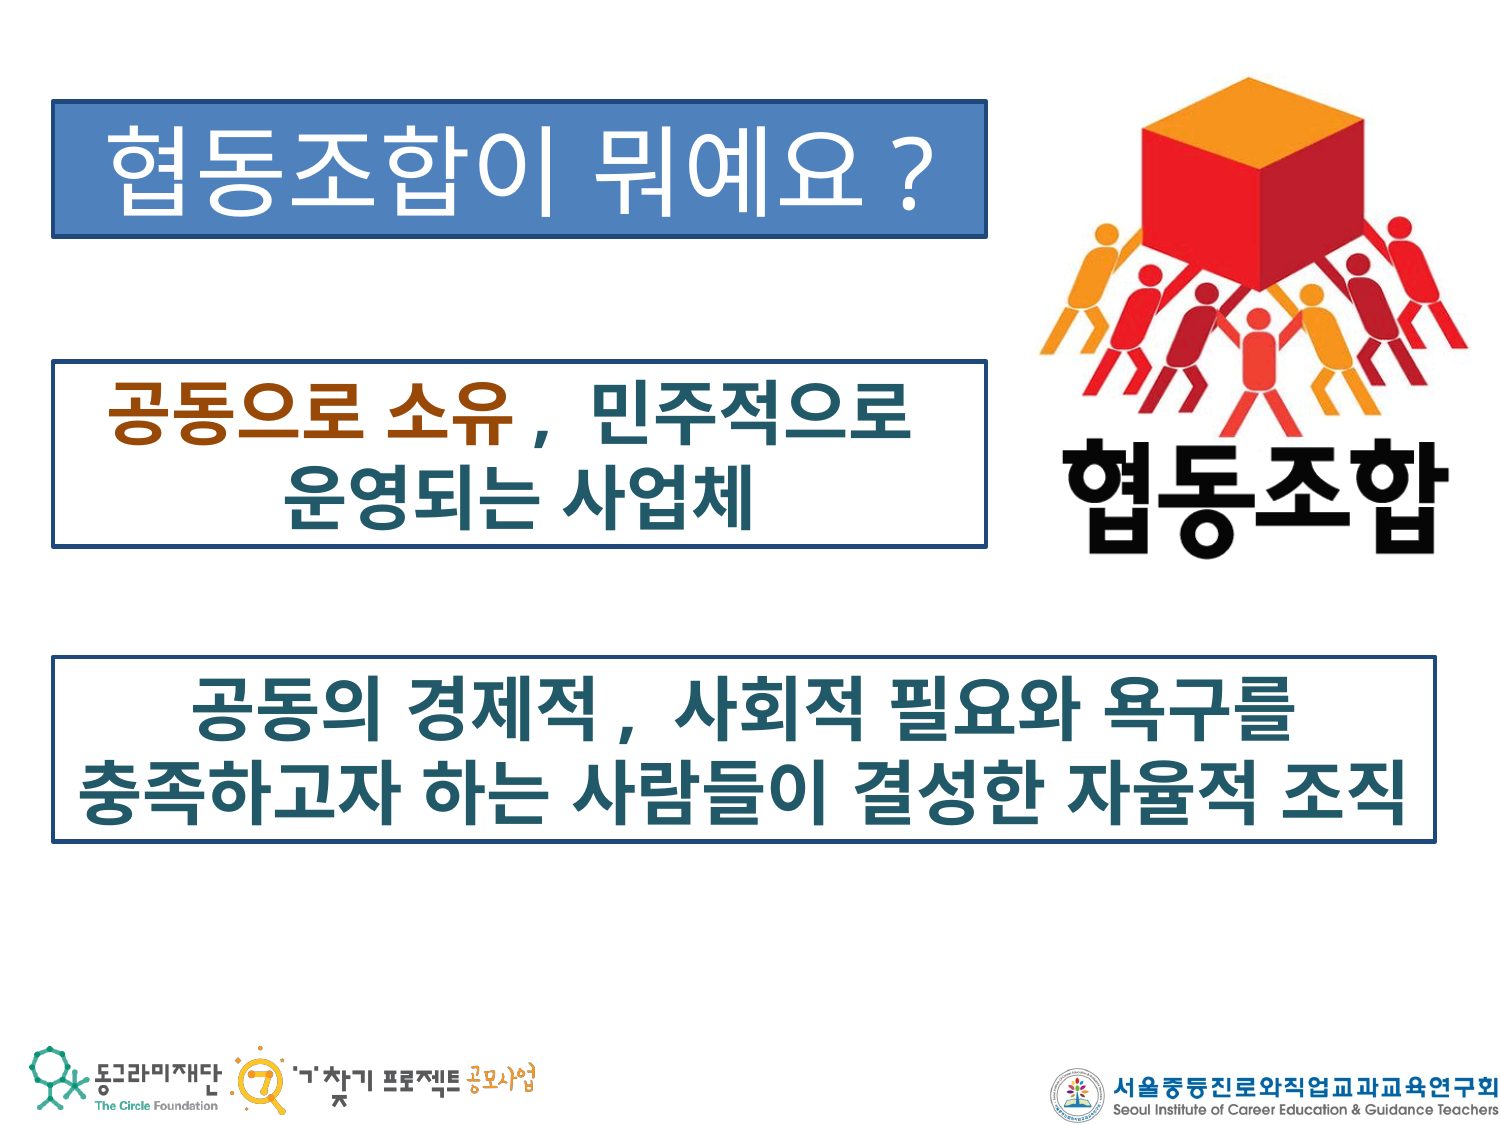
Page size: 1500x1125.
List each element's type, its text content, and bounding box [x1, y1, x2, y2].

text_box 공동의 경제적, 사회적 필요와 욕구를 충족하고자 하는 사람들이 결성한 자율적 조직 [53, 656, 1436, 842]
picture [29, 1046, 222, 1110]
picture [230, 1046, 535, 1115]
picture [1033, 54, 1477, 571]
text_box 공동으로 소유, 민주적으로 운영되는 사업체 [53, 361, 987, 547]
picture [1046, 1067, 1500, 1124]
text_box 협동조합이 뭐예요? [53, 101, 987, 237]
